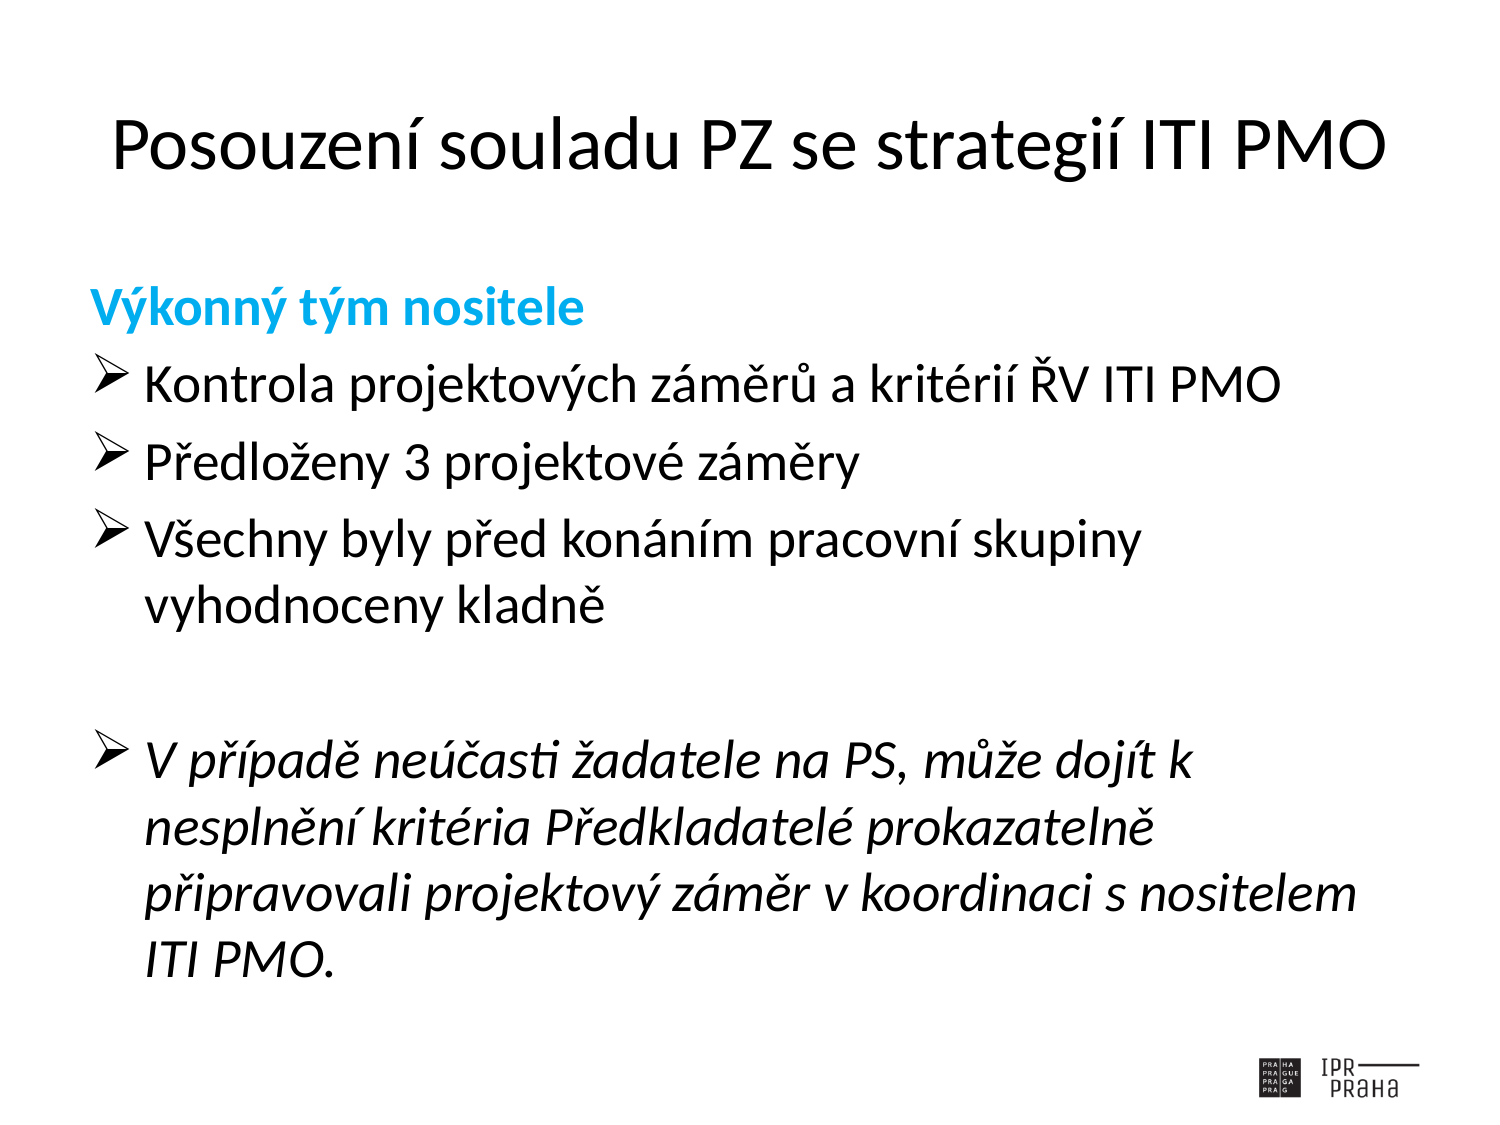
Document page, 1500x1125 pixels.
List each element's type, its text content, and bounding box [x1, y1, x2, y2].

picture [1253, 1046, 1423, 1108]
list Výkonný tým nositele Kontrola projektových záměrů a kritérií ŘV ITI PMO Předloženy 3 projektové záměry Všechny byly před konáním pracovní skupiny vyhodnoceny kladně V případě neúčasti žadatele na PS, může dojít k nesplnění kritéria Předkladatelé prokazatelně připravovali projektový záměr v koordinaci s nositelem ITI PMO. [75, 262, 1425, 1005]
title Posouzení souladu PZ se strategií ITI PMO [75, 45, 1425, 233]
